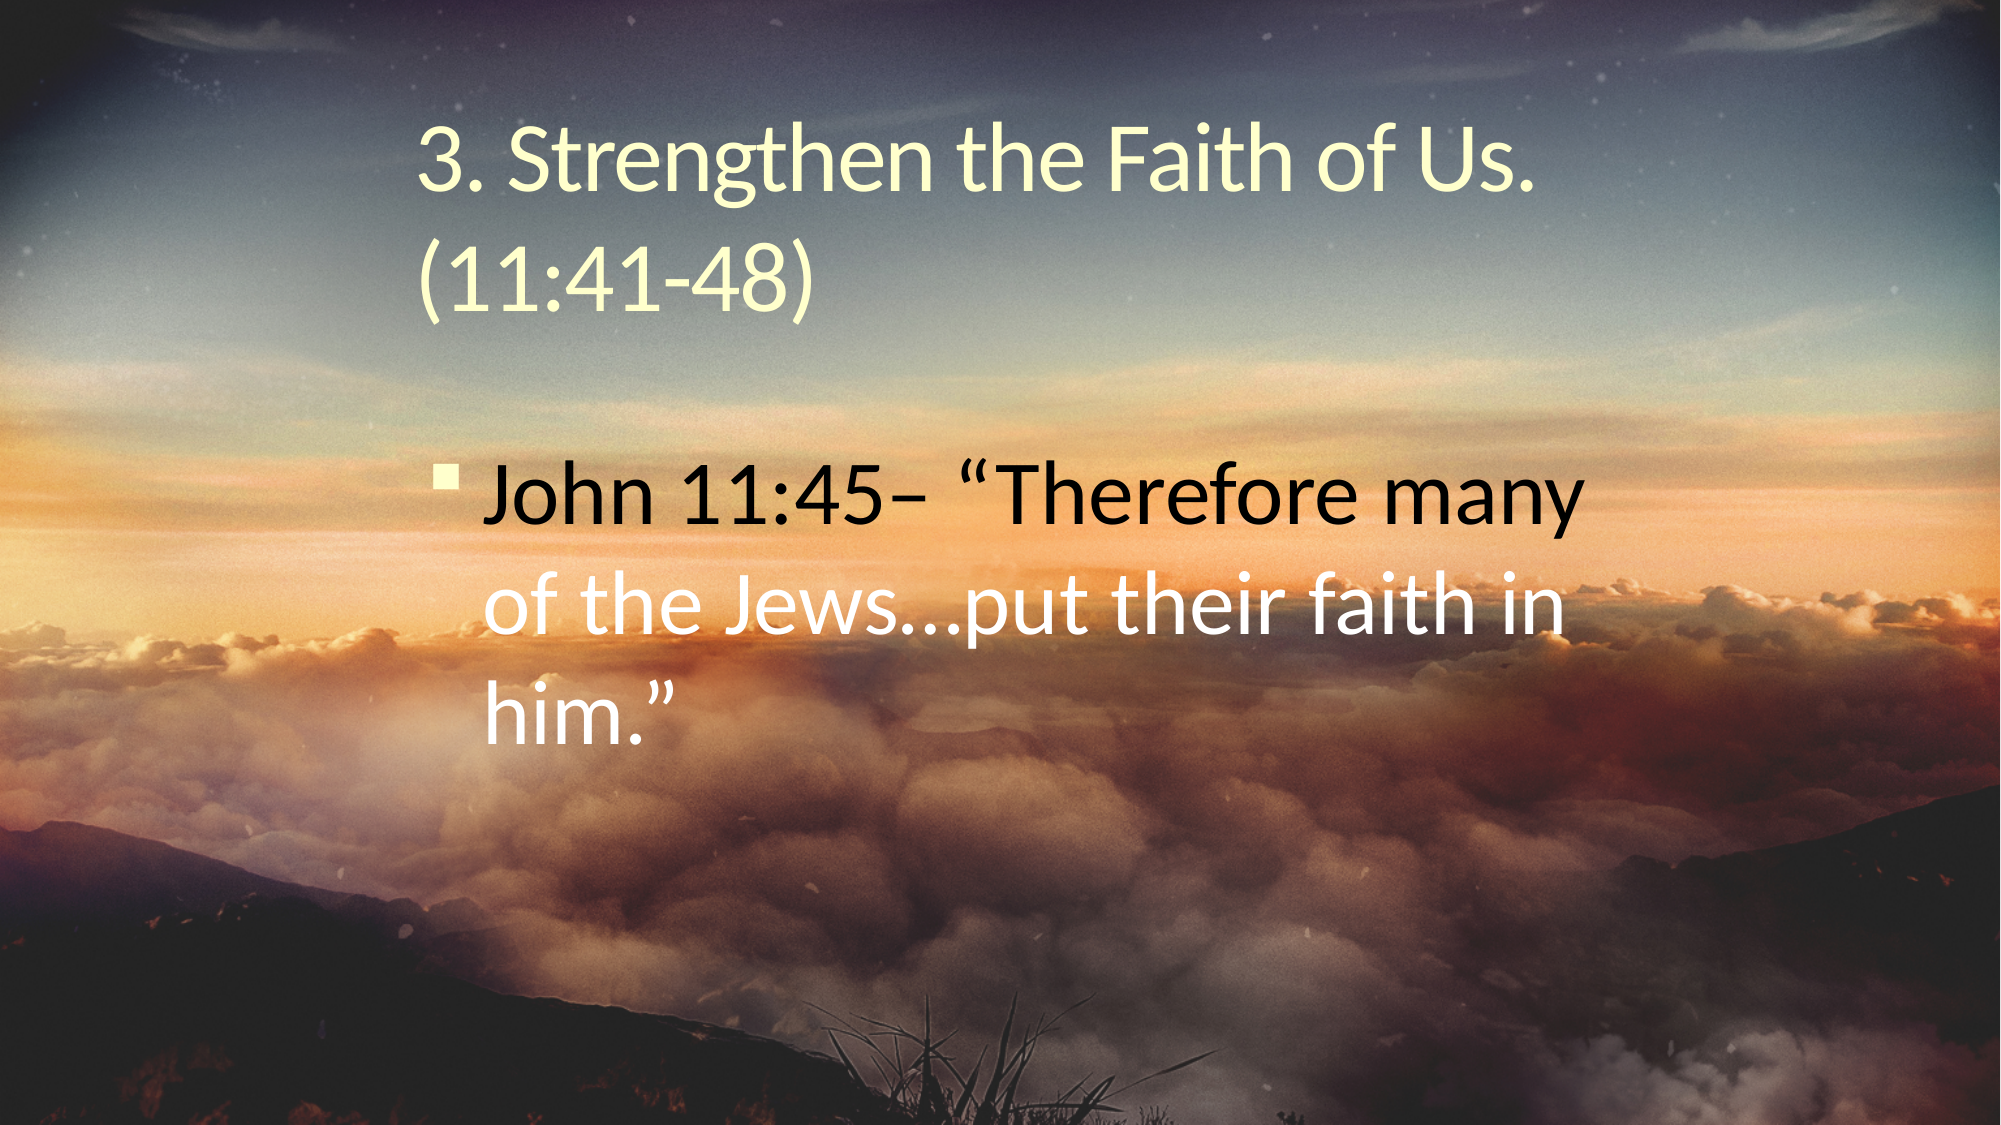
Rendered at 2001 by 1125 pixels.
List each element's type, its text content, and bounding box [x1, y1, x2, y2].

list John 11:45– “Therefore many of the Jews…put their faith in him.” [399, 425, 1675, 1043]
title 3. Strengthen the Faith of Us. (11:41-48) [399, 83, 1675, 363]
picture [0, 0, 2001, 1125]
